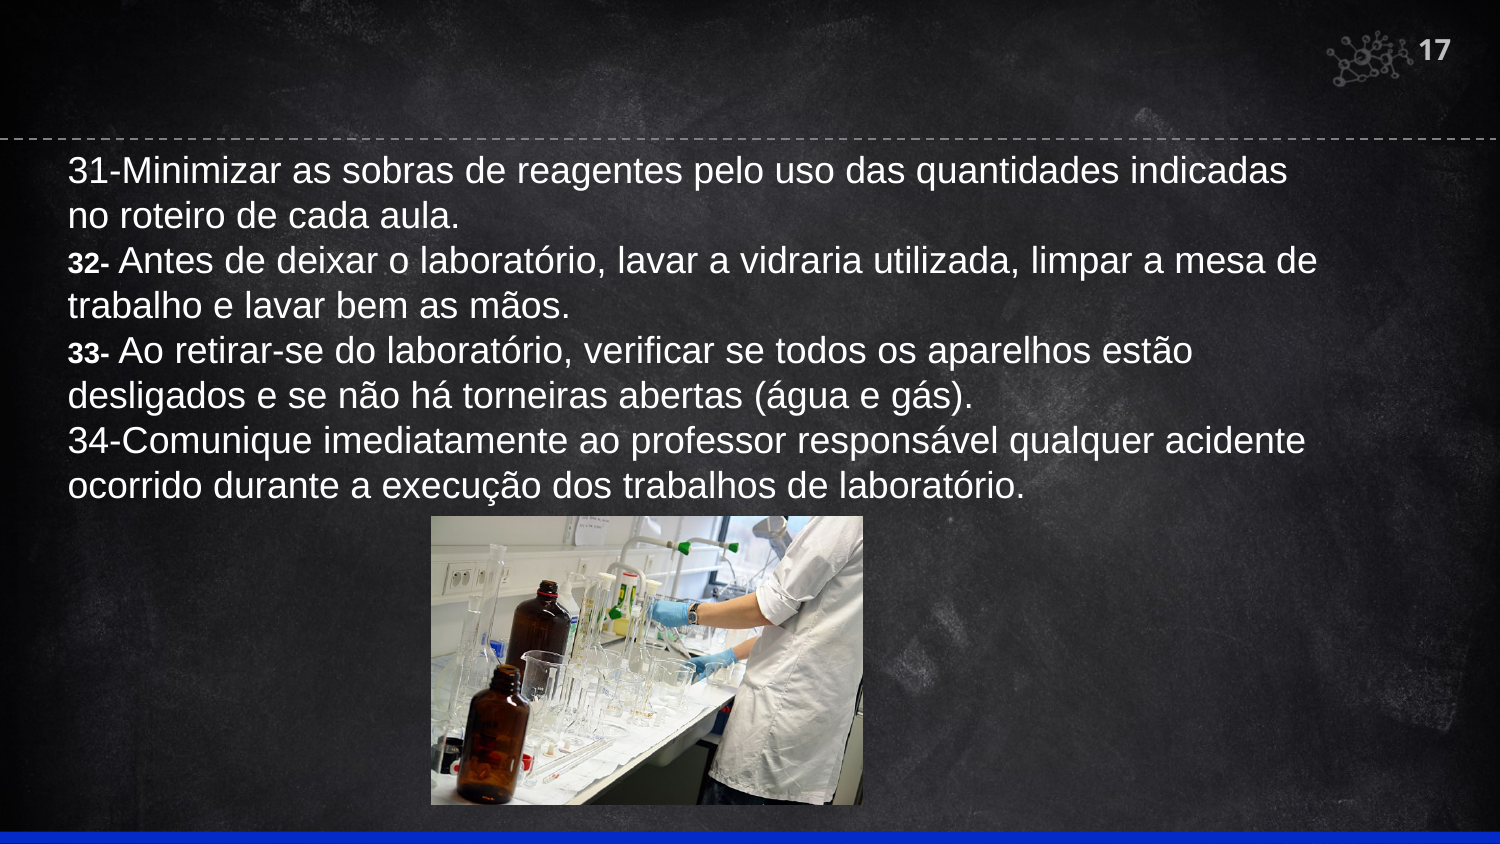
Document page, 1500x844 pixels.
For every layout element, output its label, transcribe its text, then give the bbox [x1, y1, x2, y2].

picture [0, 0, 1500, 831]
slide_number 17 [1116, 23, 1467, 84]
text_box 31-Minimizar as sobras de reagentes pelo uso das quantidades indicadas no roteiro de cada aula. 32- Antes de deixar o laboratório, lavar a vidraria utilizada, limpar a mesa de trabalho e lavar bem as mãos. 33- Ao retirar-se do laboratório, verificar se todos os aparelhos estão desligados e se não há torneiras abertas (água e gás). 34-Comunique imediatamente ao professor responsável qualquer acidente ocorrido durante a execução dos trabalhos de laboratório. [53, 138, 1353, 559]
